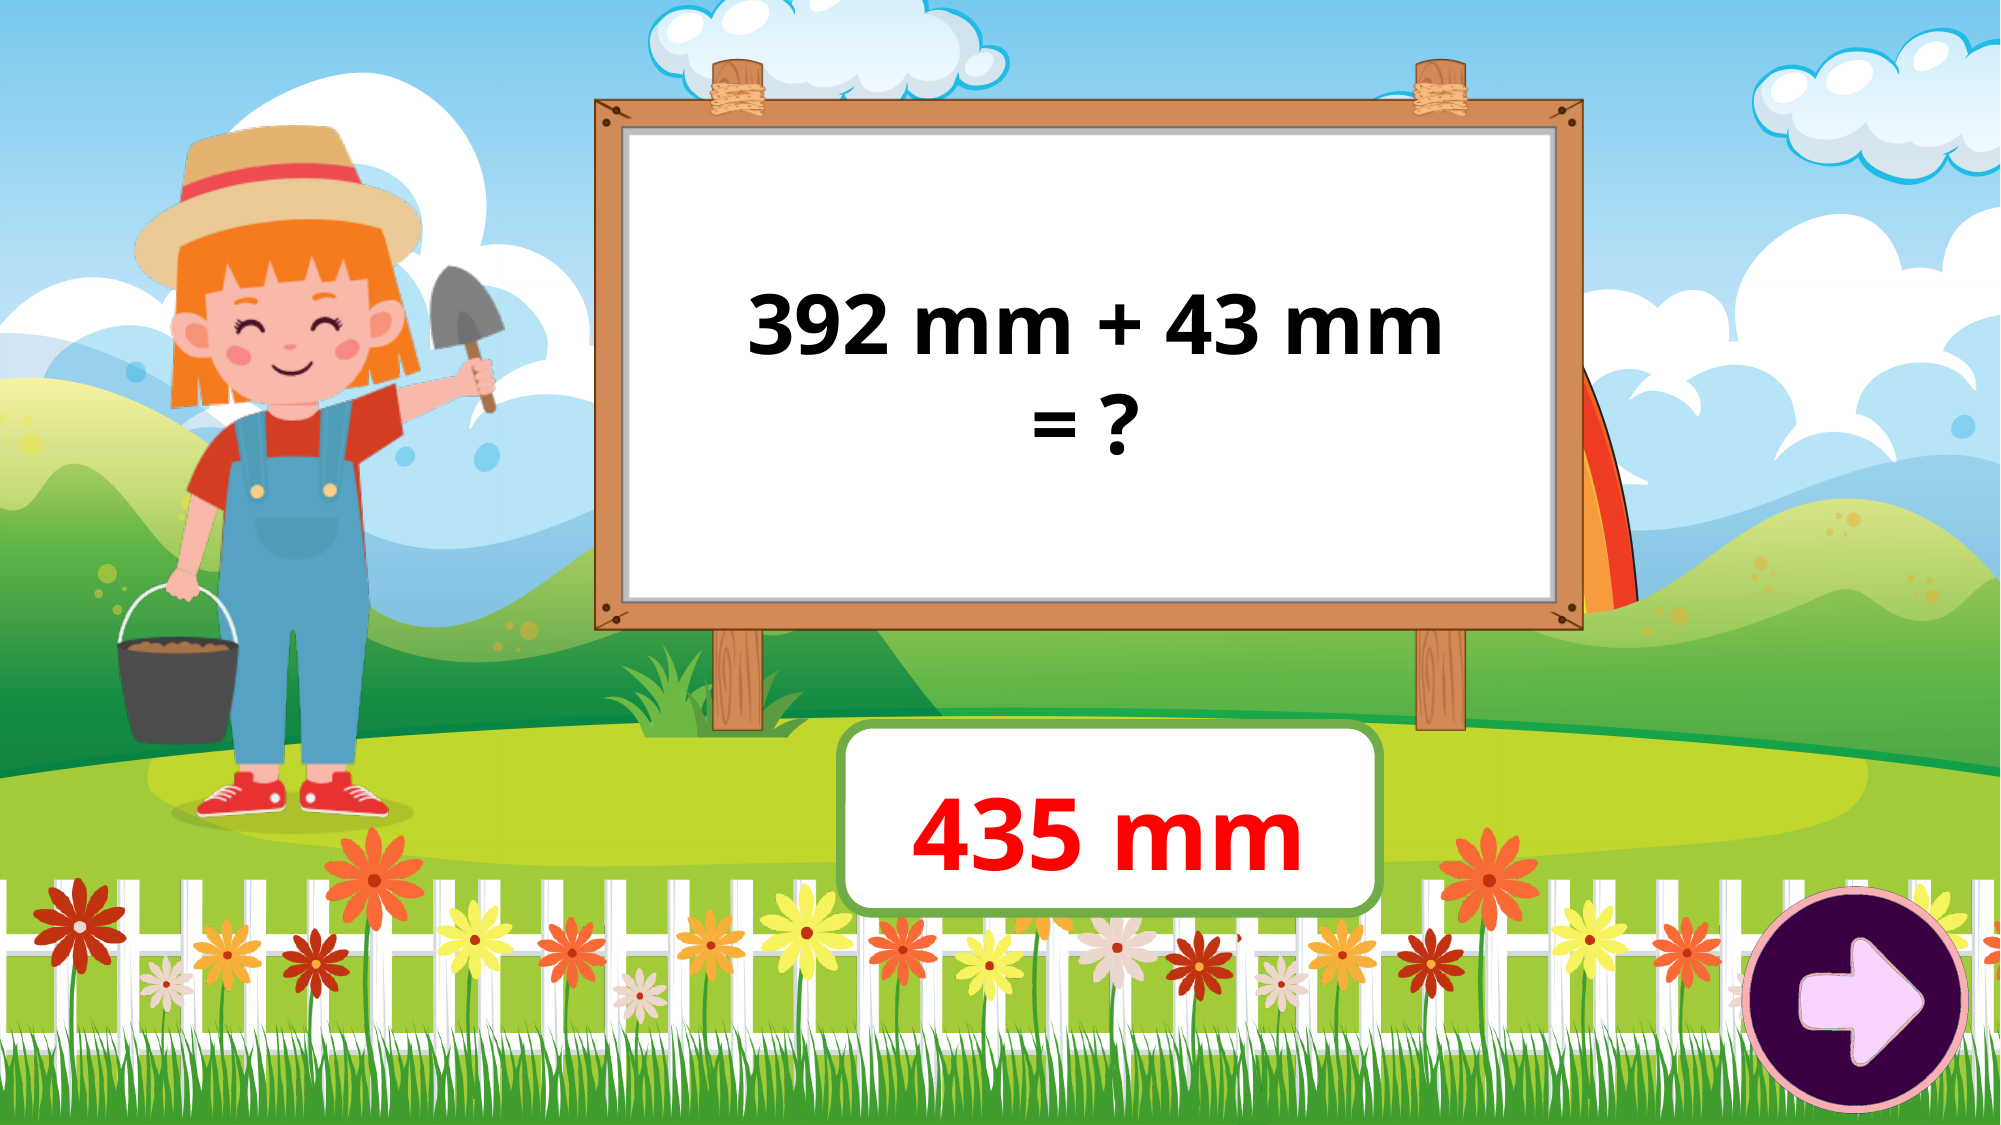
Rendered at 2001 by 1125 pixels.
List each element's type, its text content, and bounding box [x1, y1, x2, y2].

text_box 435 mm [839, 733, 1381, 827]
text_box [0, 827, 2000, 1125]
picture [0, 0, 2001, 1125]
picture [1740, 885, 1970, 1115]
